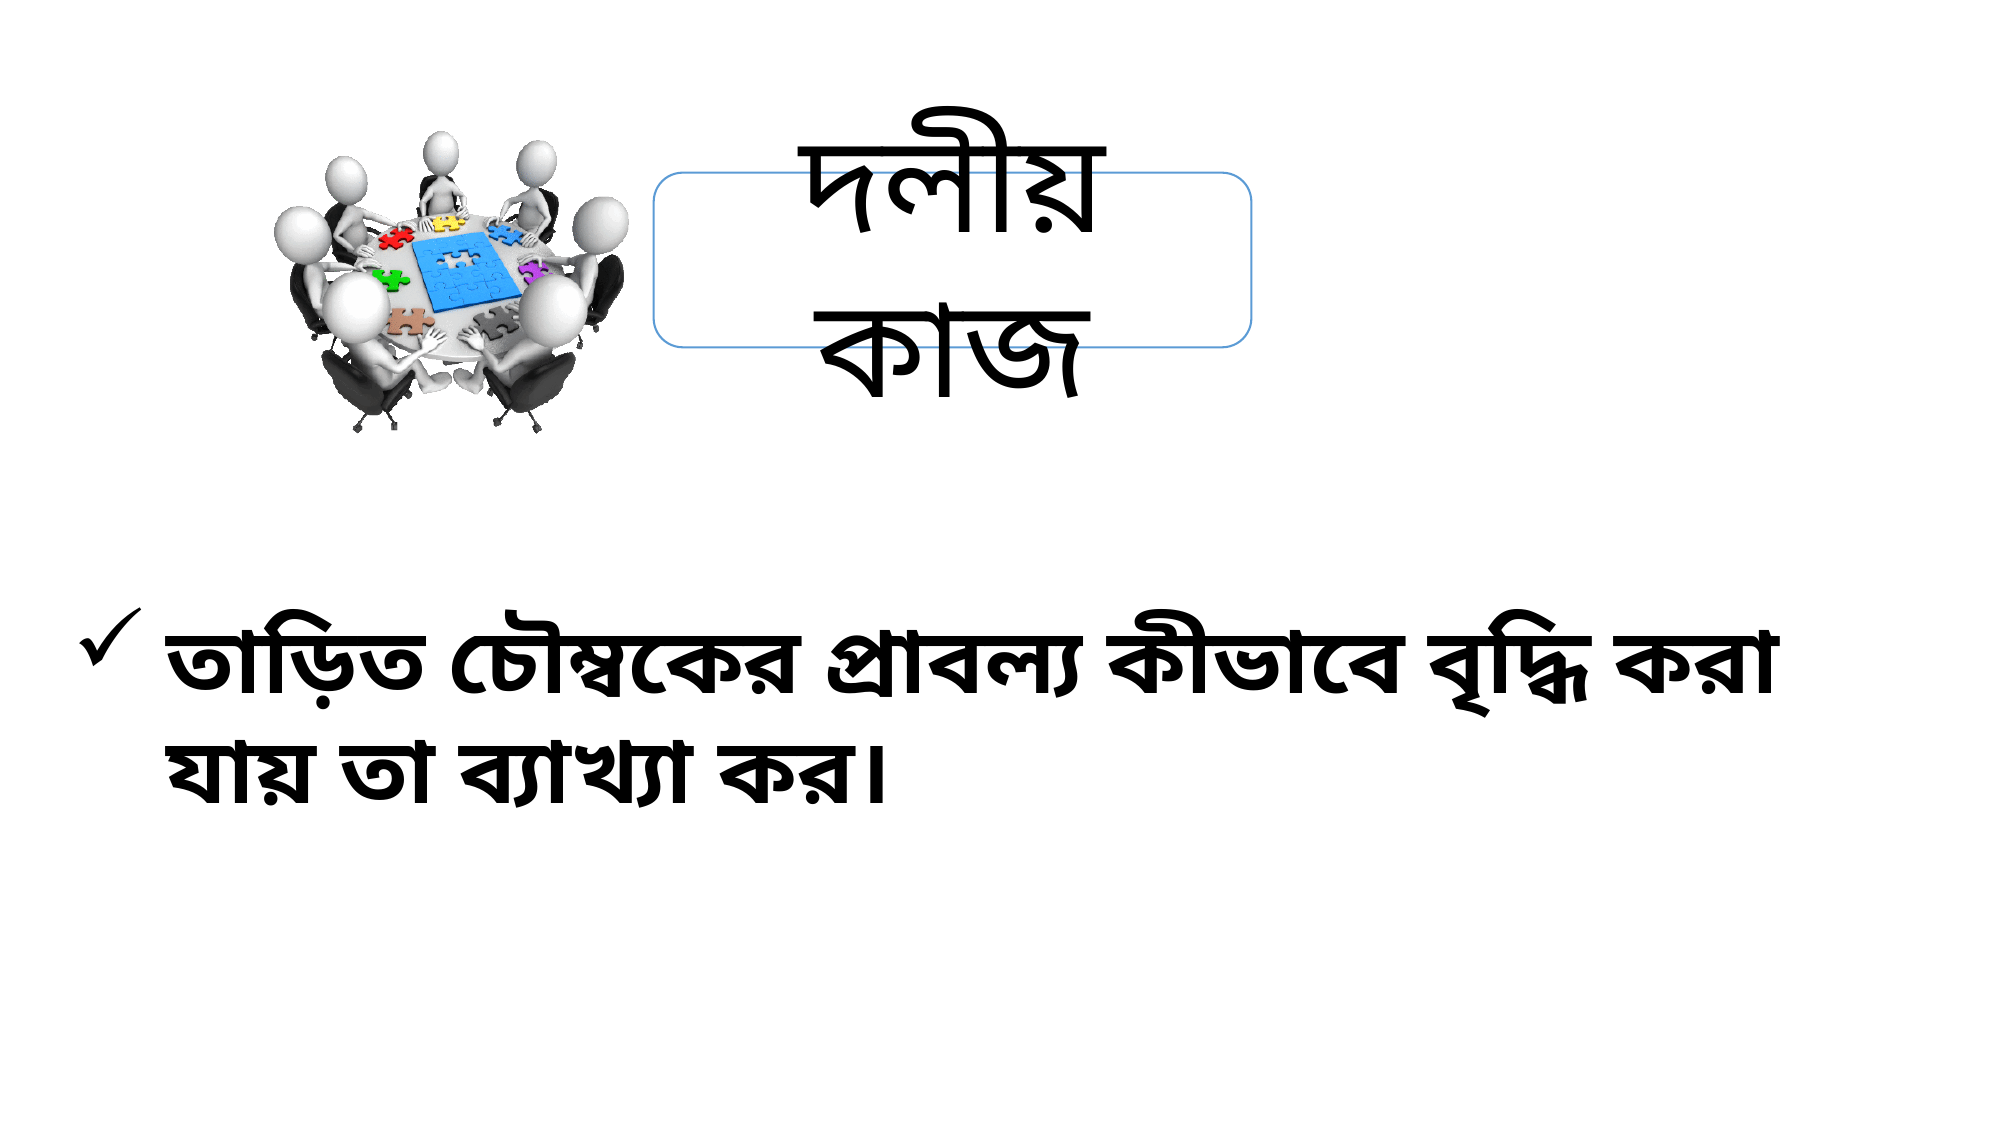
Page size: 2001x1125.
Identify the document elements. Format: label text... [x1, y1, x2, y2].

picture [237, 110, 654, 461]
text_box তাড়িত চৌম্বকের প্রাবল্য কীভাবে বৃদ্ধি করা যায় তা ব্যাখ্যা কর। [58, 594, 1936, 830]
text_box দলীয় কাজ [654, 171, 1253, 349]
